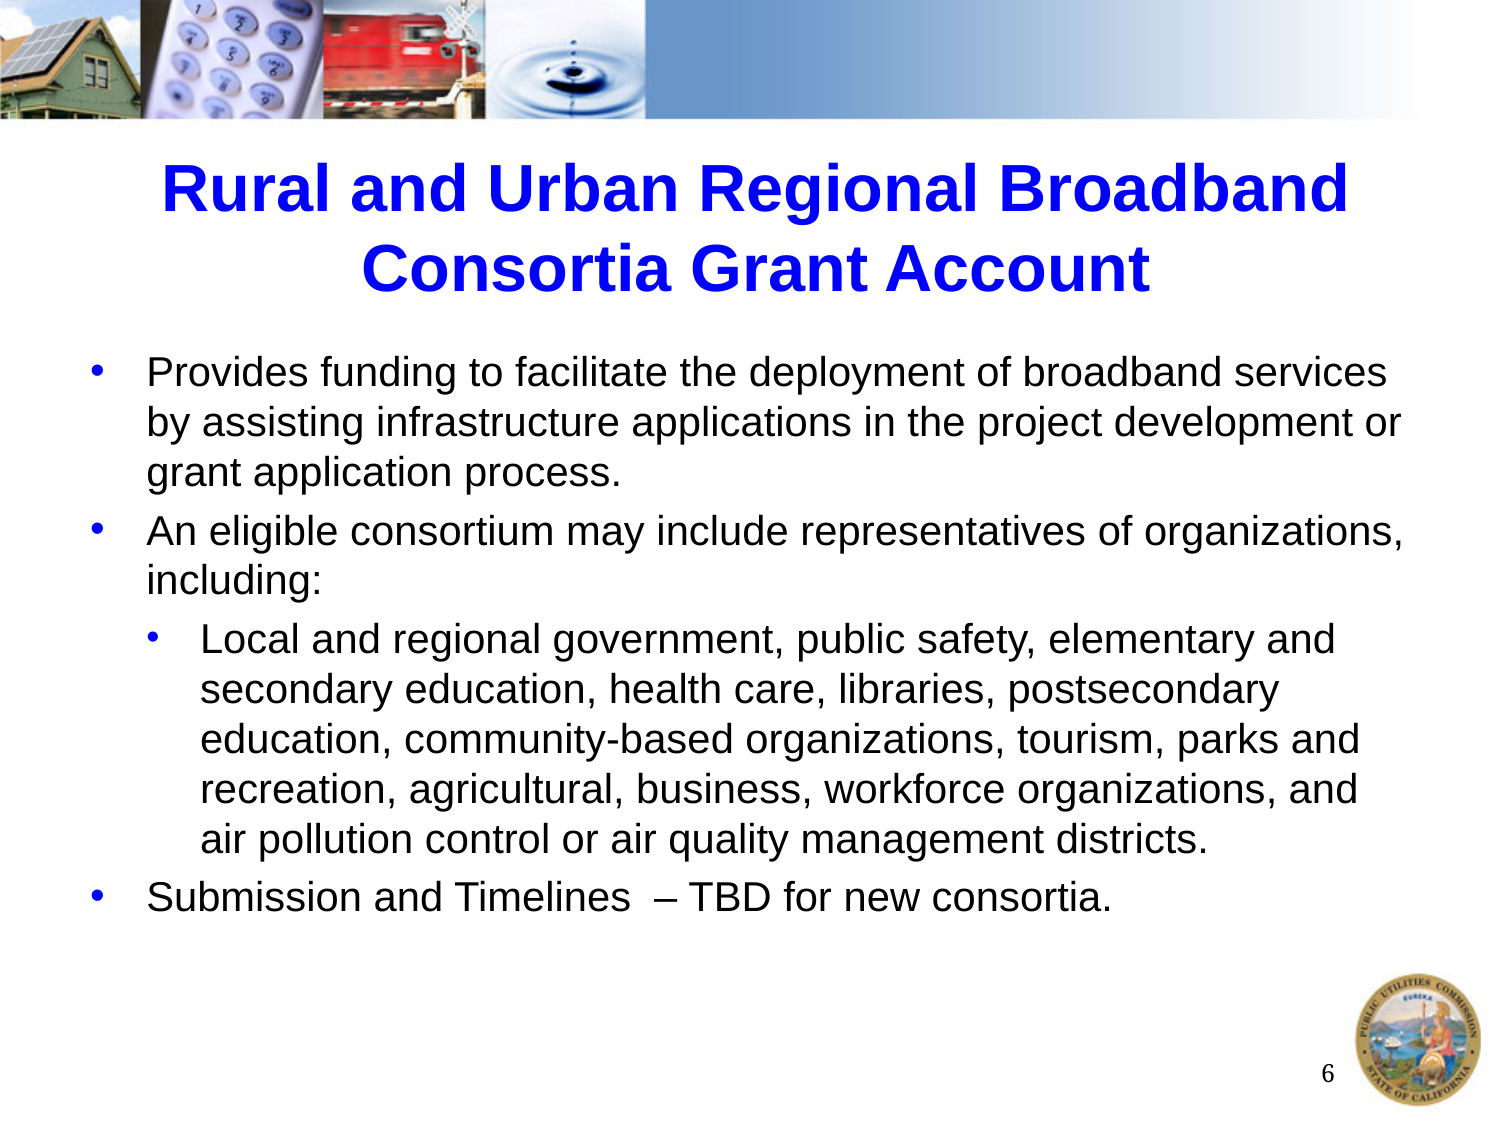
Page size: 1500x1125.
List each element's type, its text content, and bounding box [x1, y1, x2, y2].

title Rural and Urban Regional Broadband Consortia Grant Account [12, 137, 1500, 295]
picture [0, 0, 1500, 1125]
slide_number 6 [1074, 1025, 1351, 1100]
list Provides funding to facilitate the deployment of broadband services by assisting infrastructure applications in the project development or grant application process. An eligible consortium may include representatives of organizations, including: Local and regional government, public safety, elementary and secondary education, health care, libraries, postsecondary education, community-based organizations, tourism, parks and recreation, agricultural, business, workforce organizations, and air pollution control or air quality management districts. Submission and Timelines – TBD for new consortia. [75, 337, 1425, 1025]
